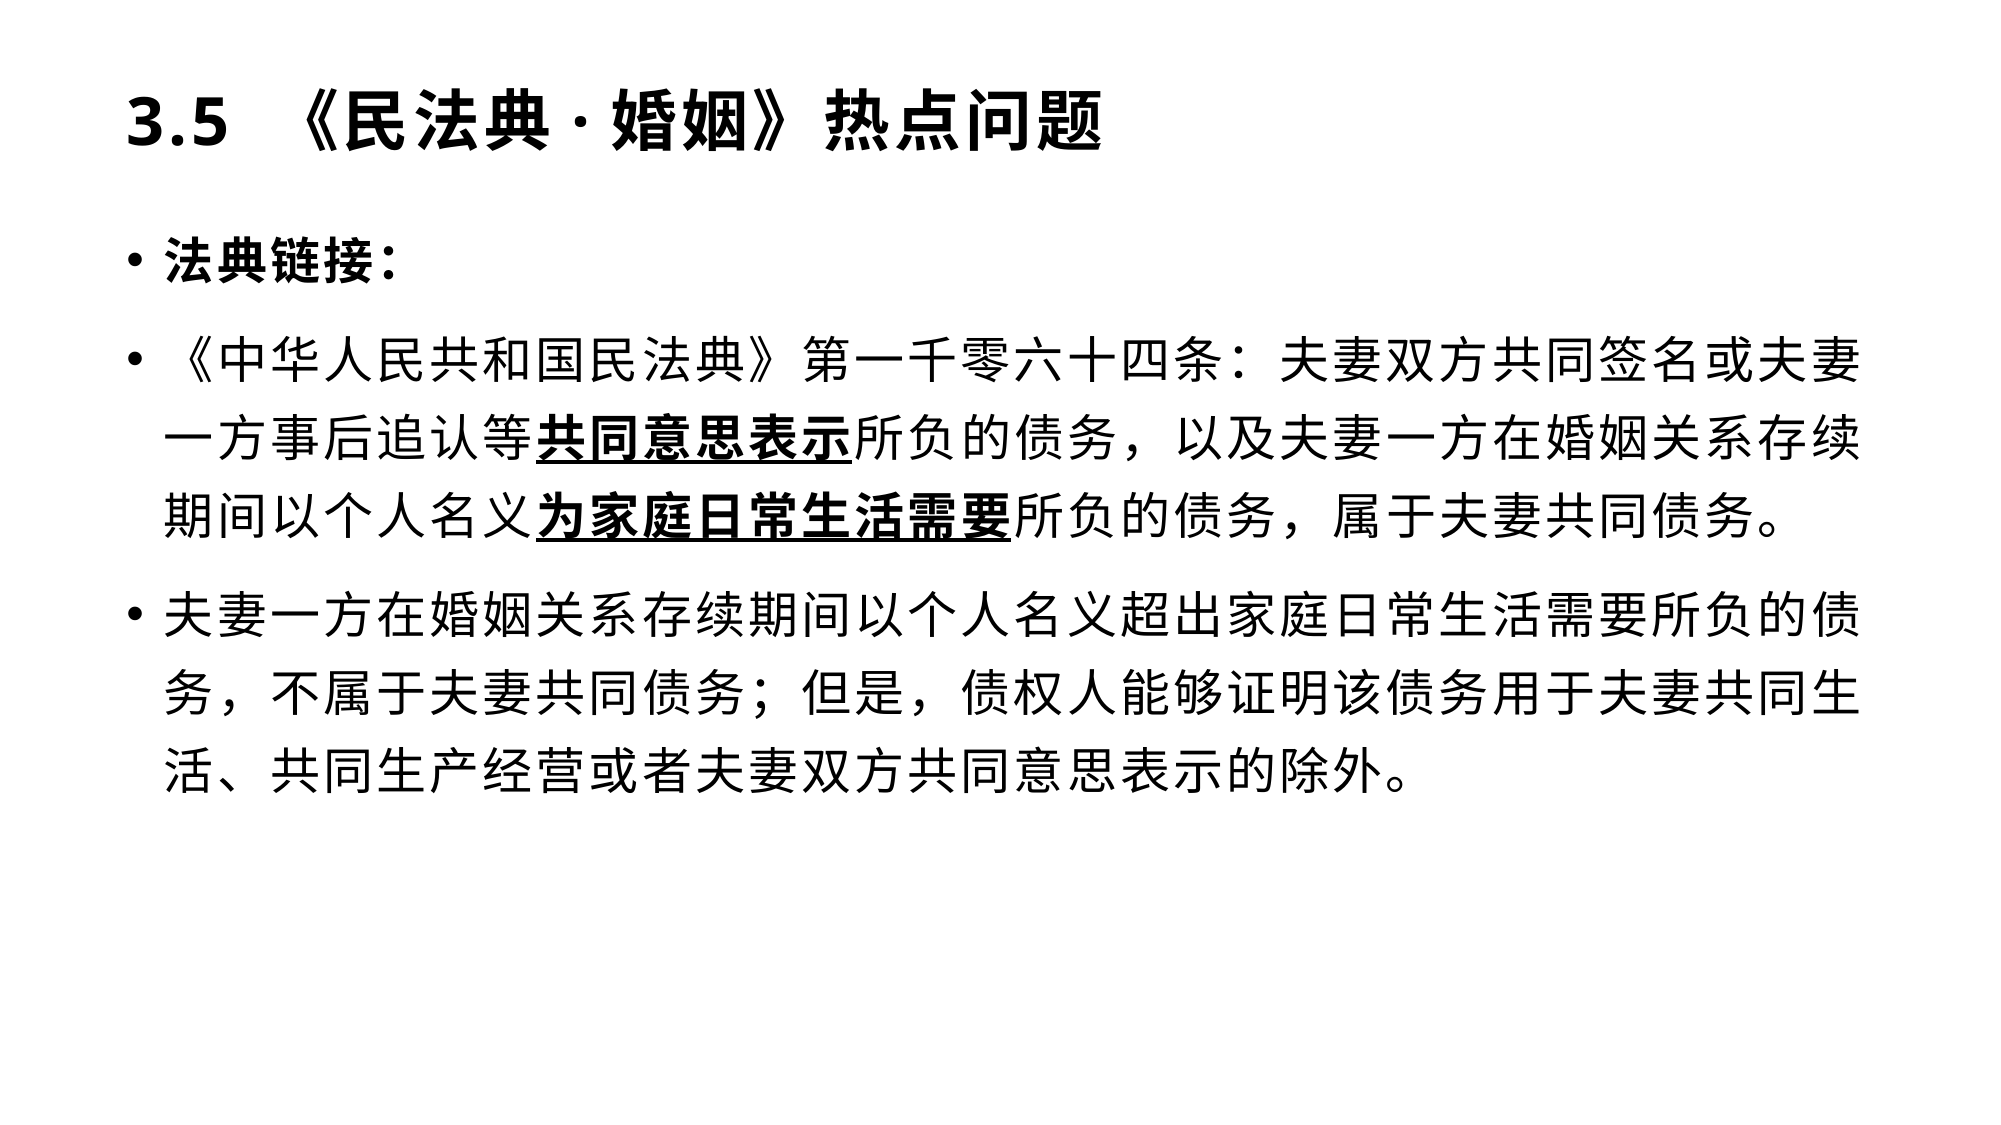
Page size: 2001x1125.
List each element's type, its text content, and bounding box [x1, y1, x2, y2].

list 法典链接： 《中华人民共和国民法典》第一千零六十四条：夫妻双方共同签名或夫妻一方事后追认等共同意思表示所负的债务，以及夫妻一方在婚姻关系存续期间以个人名义为家庭日常生活需要所负的债务，属于夫妻共同债务。 夫妻一方在婚姻关系存续期间以个人名义超出家庭日常生活需要所负的债务，不属于夫妻共同债务；但是，债权人能够证明该债务用于夫妻共同生活、共同生产经营或者夫妻双方共同意思表示的除外。 [109, 211, 1891, 1041]
title 3.5 《民法典·婚姻》热点问题 [109, 72, 1891, 188]
